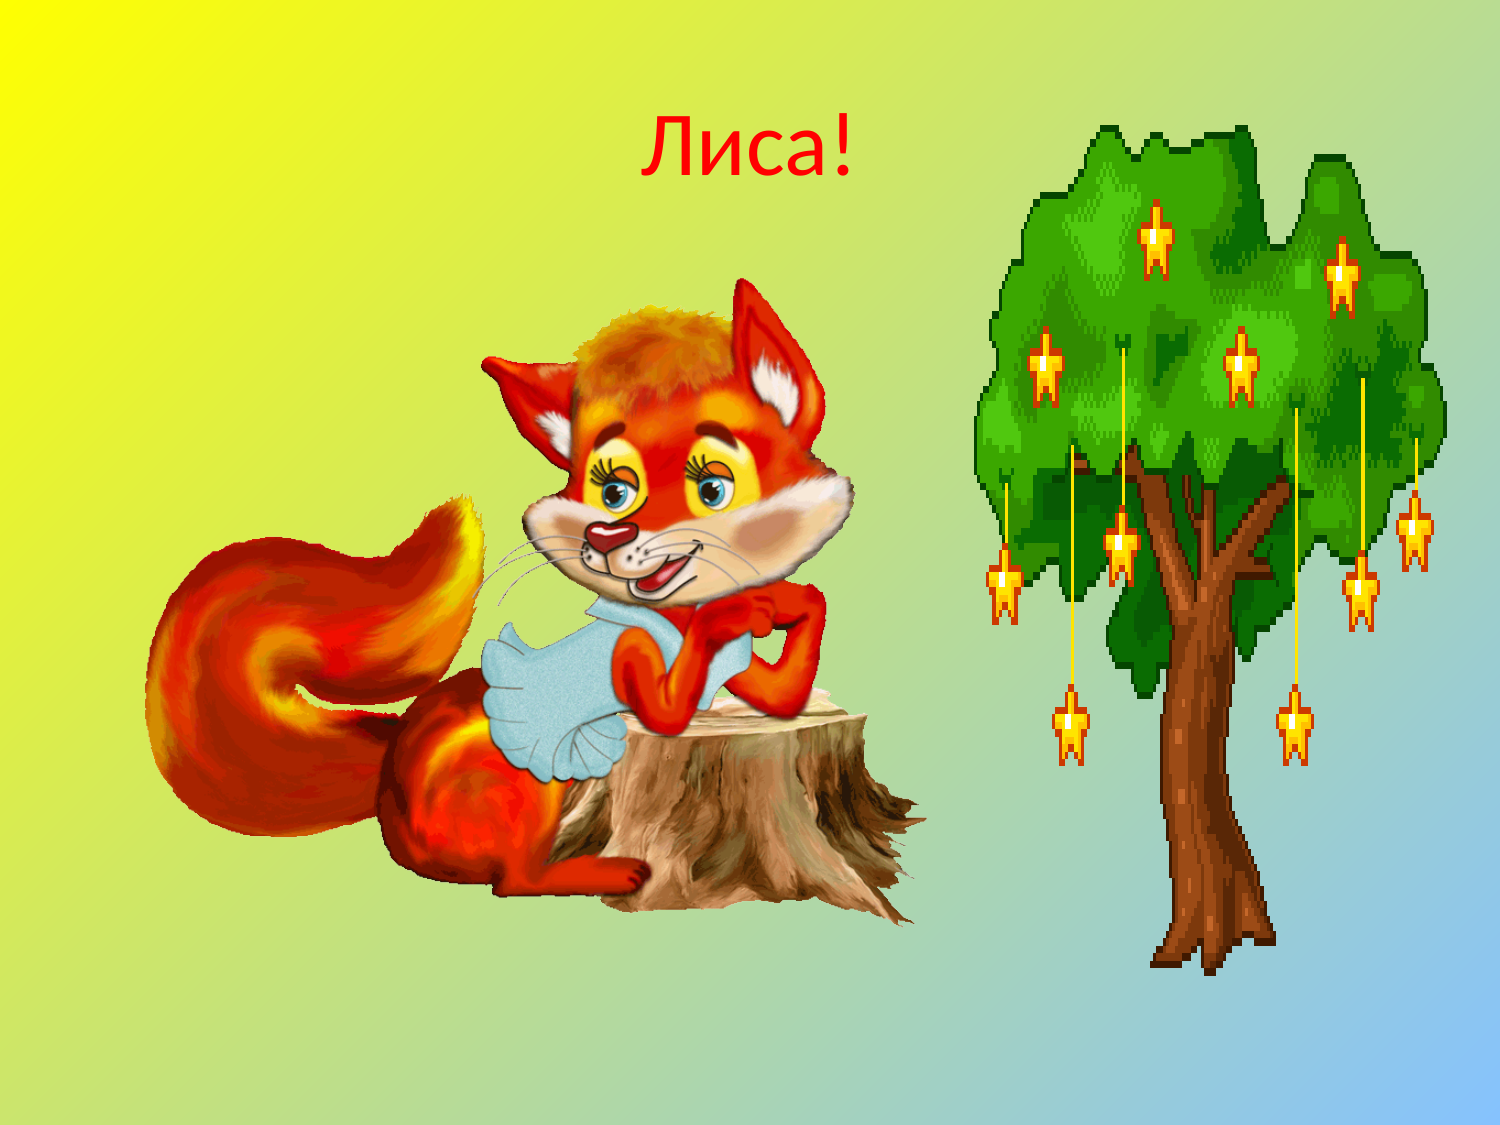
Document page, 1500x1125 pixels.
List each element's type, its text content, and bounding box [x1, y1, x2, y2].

title Лиса! [75, 45, 1425, 233]
picture [974, 125, 1448, 977]
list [111, 233, 969, 977]
